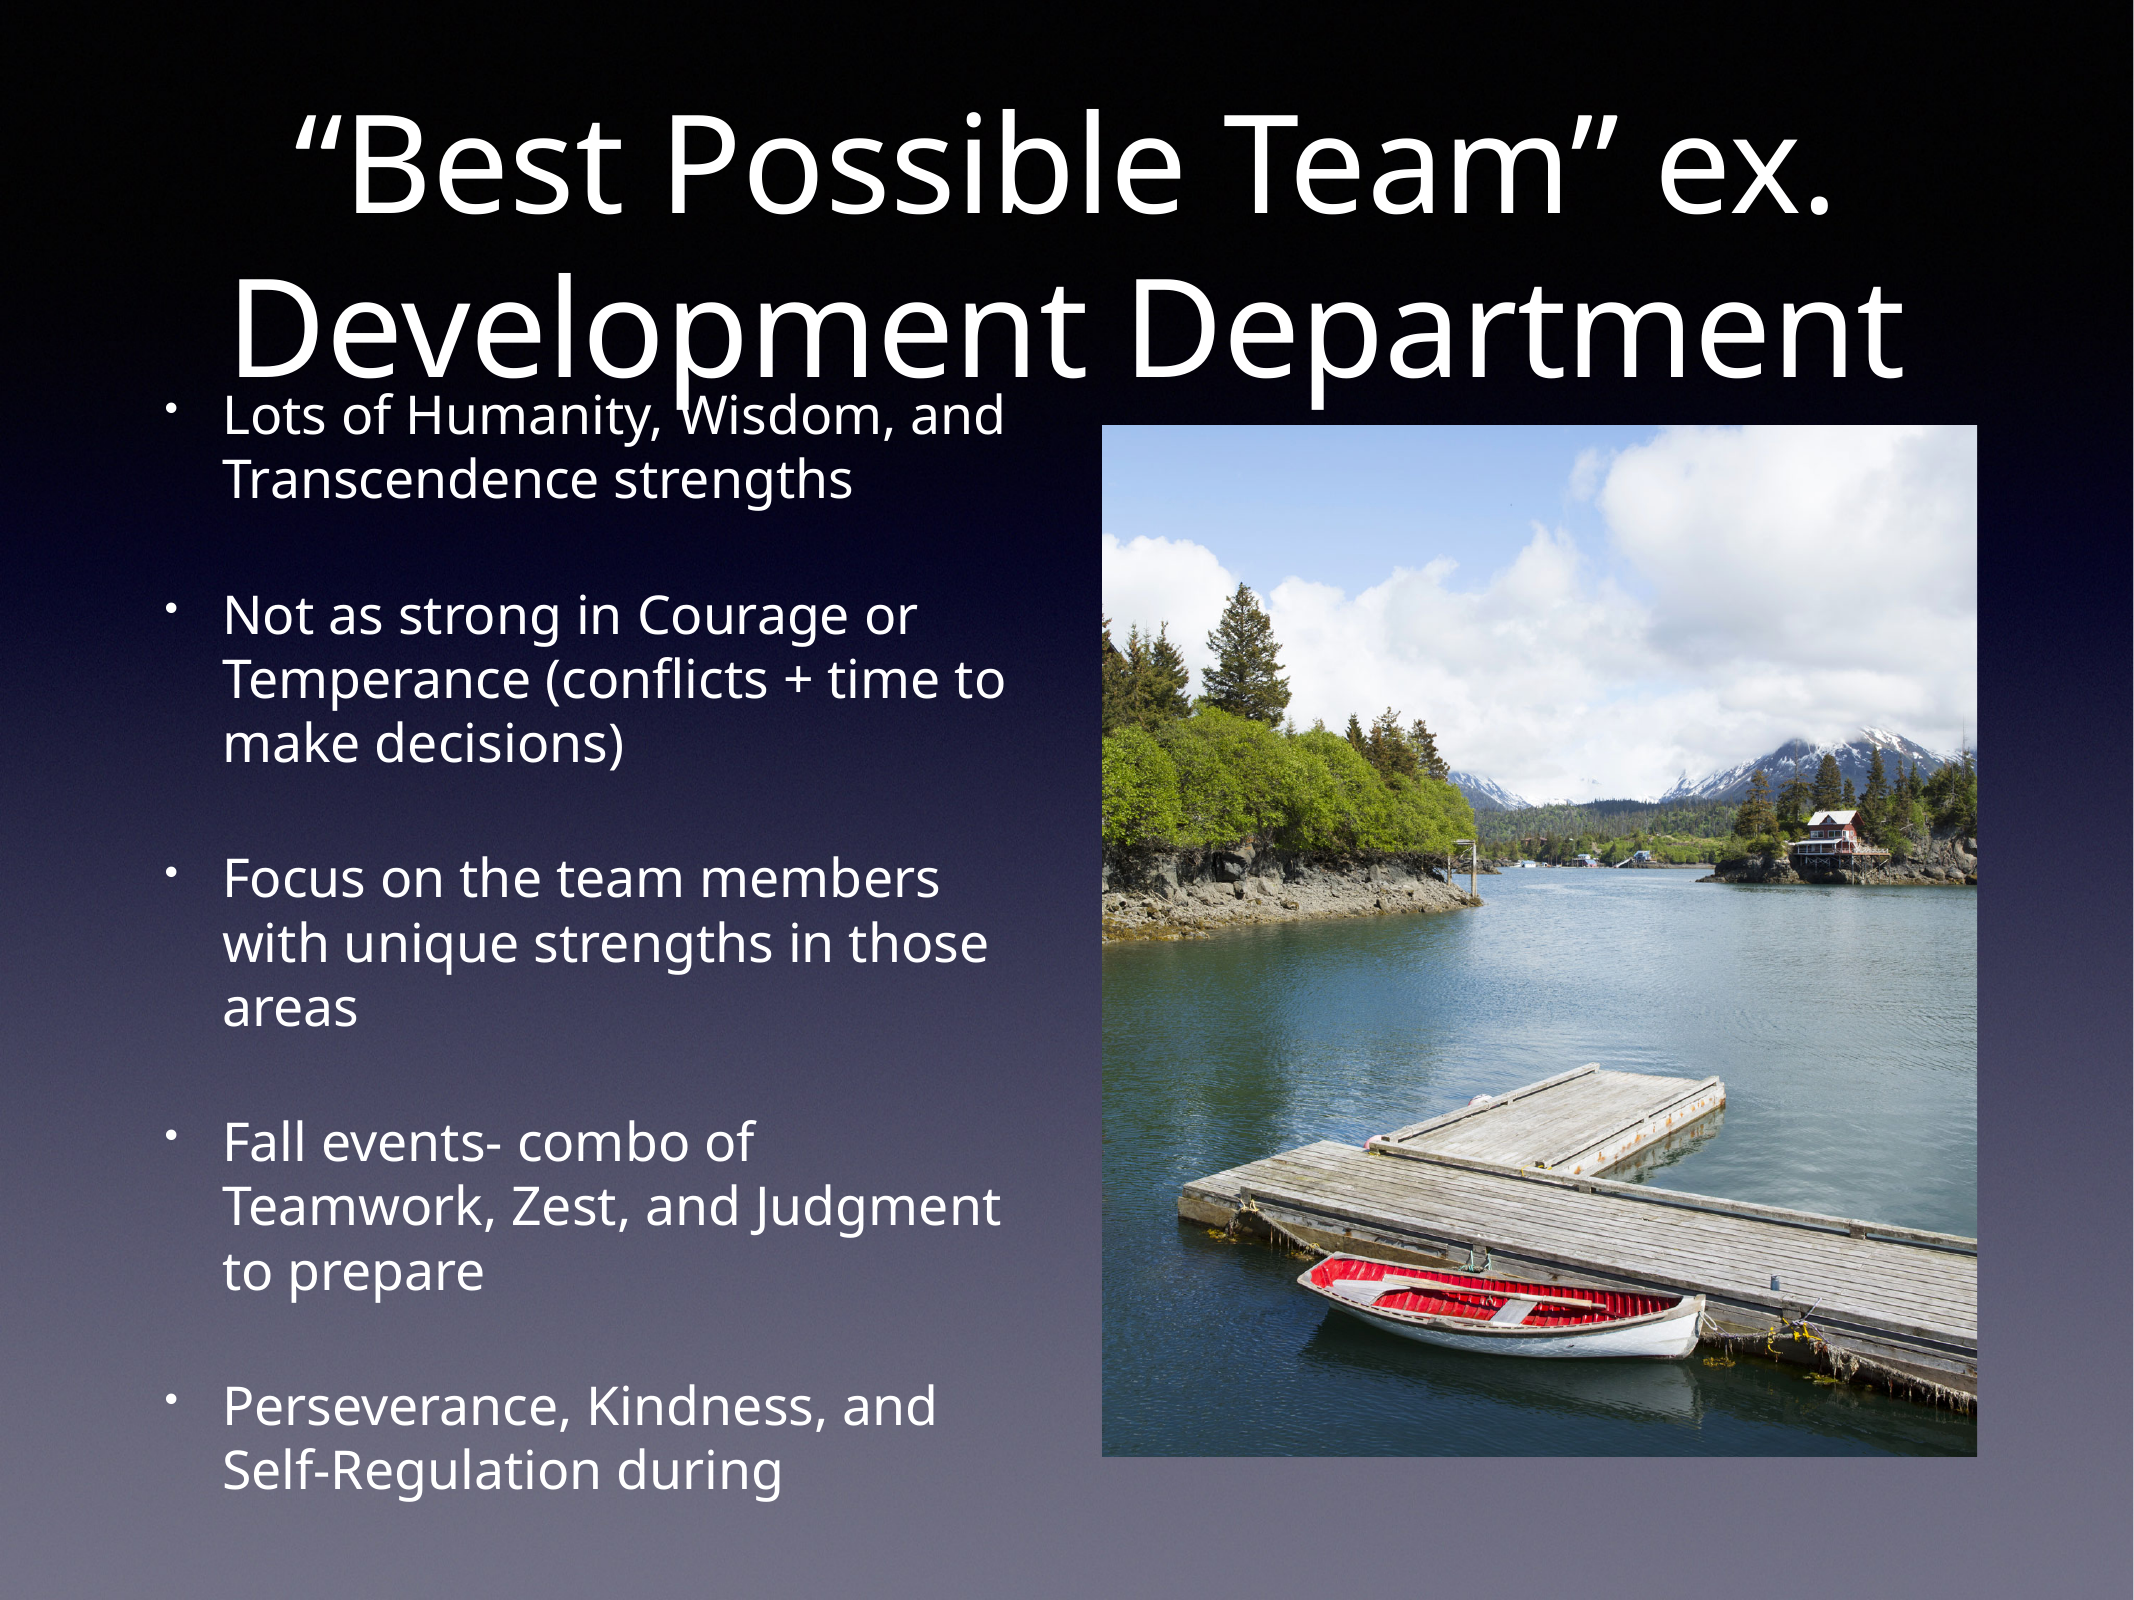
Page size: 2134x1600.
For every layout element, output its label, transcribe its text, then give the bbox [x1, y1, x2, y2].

list Lots of Humanity, Wisdom, and Transcendence strengths Not as strong in Courage or Temperance (conflicts + time to make decisions) Focus on the team members with unique strengths in those areas Fall events- combo of Teamwork, Zest, and Judgment to prepare Perseverance, Kindness, and Self-Regulation during [155, 424, 1032, 1457]
title “Best Possible Team” ex. Development Department [155, 66, 1978, 416]
picture [0, 0, 2134, 1600]
